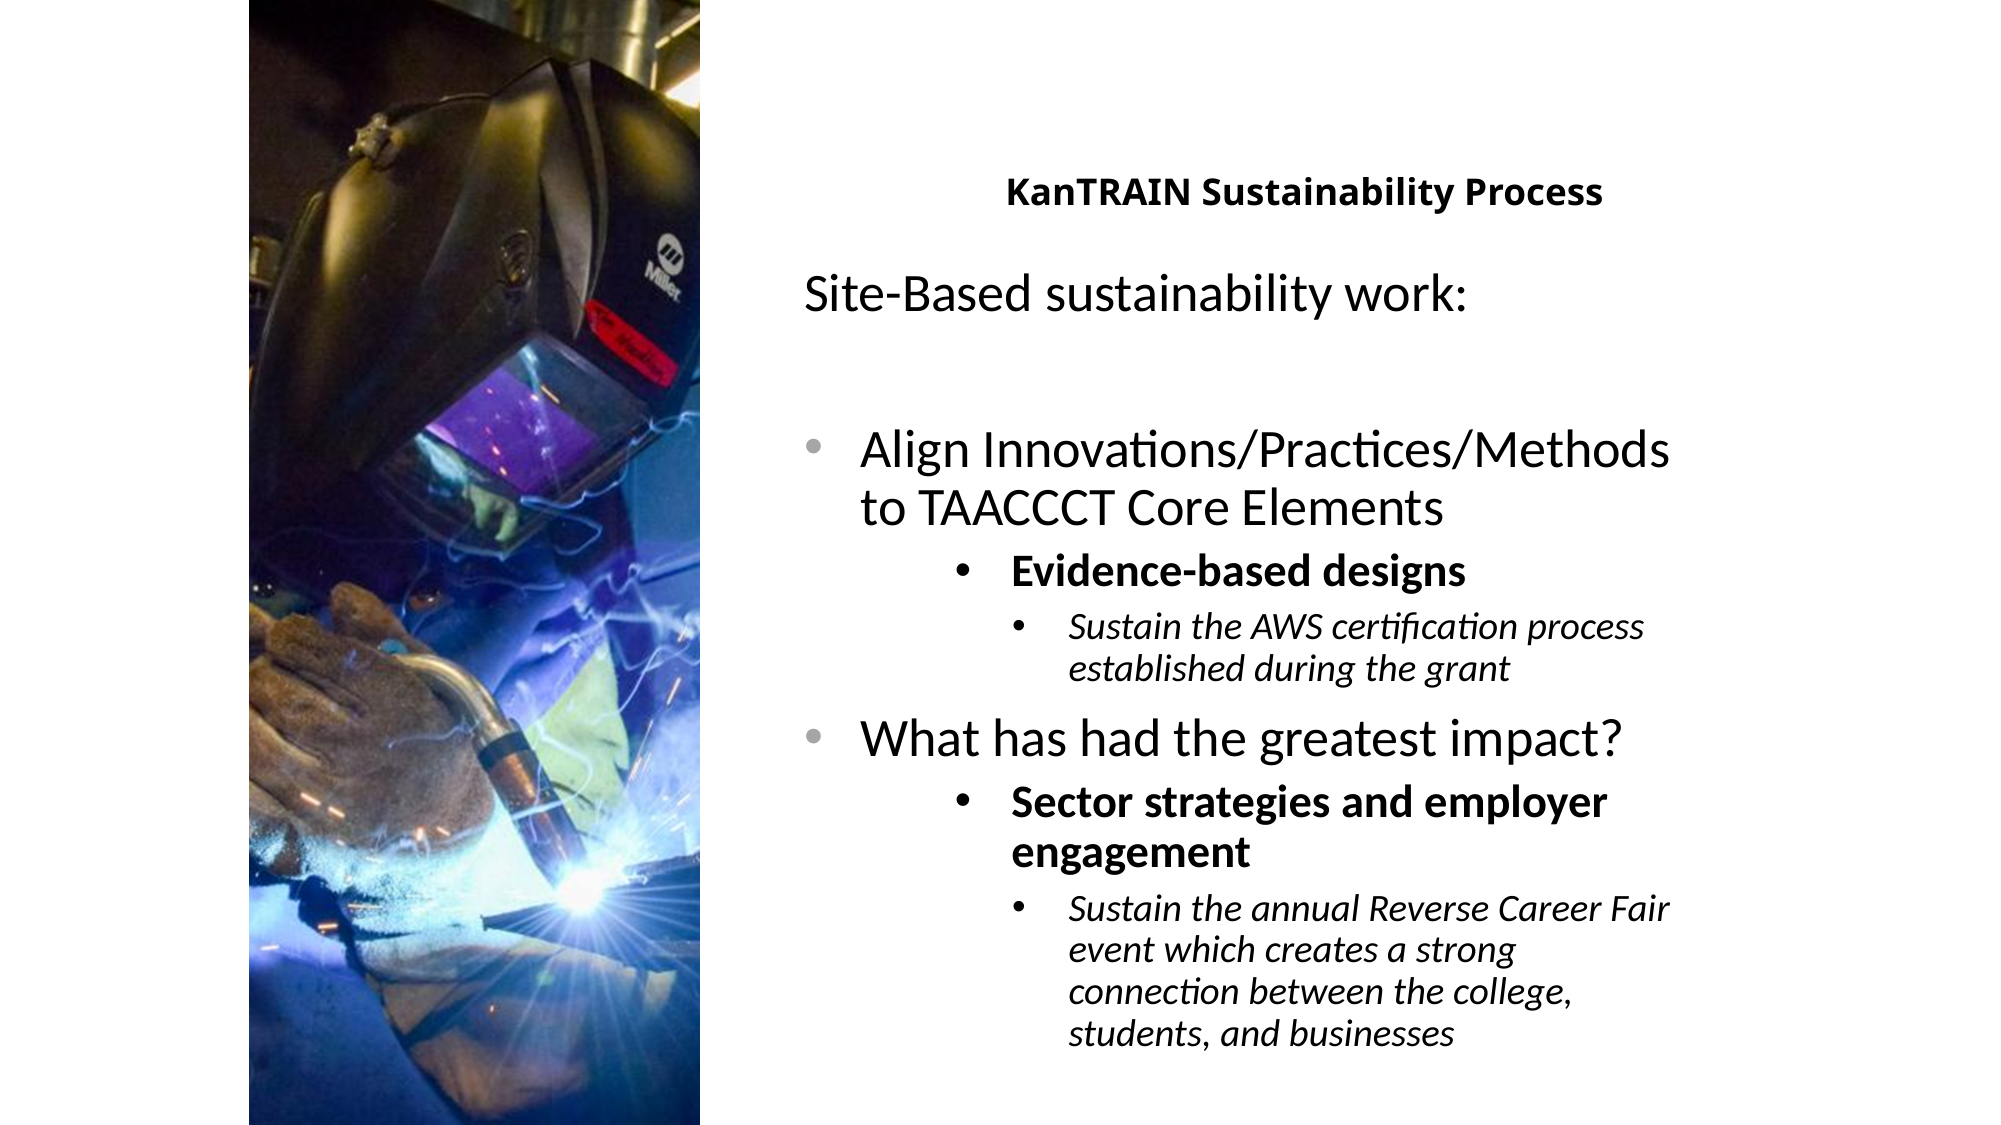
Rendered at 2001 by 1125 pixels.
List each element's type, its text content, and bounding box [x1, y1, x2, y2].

picture [249, 0, 701, 1125]
title KanTRAIN Sustainability Process [957, 134, 1654, 257]
list Site-Based sustainability work: Align Innovations/Practices/Methods to TAACCCT Core Elements Evidence-based designs Sustain the AWS certification process established during the grant What has had the greatest impact? Sector strategies and employer engagement Sustain the annual Reverse Career Fair event which creates a strong connection between the college, students, and businesses [789, 257, 1694, 1087]
